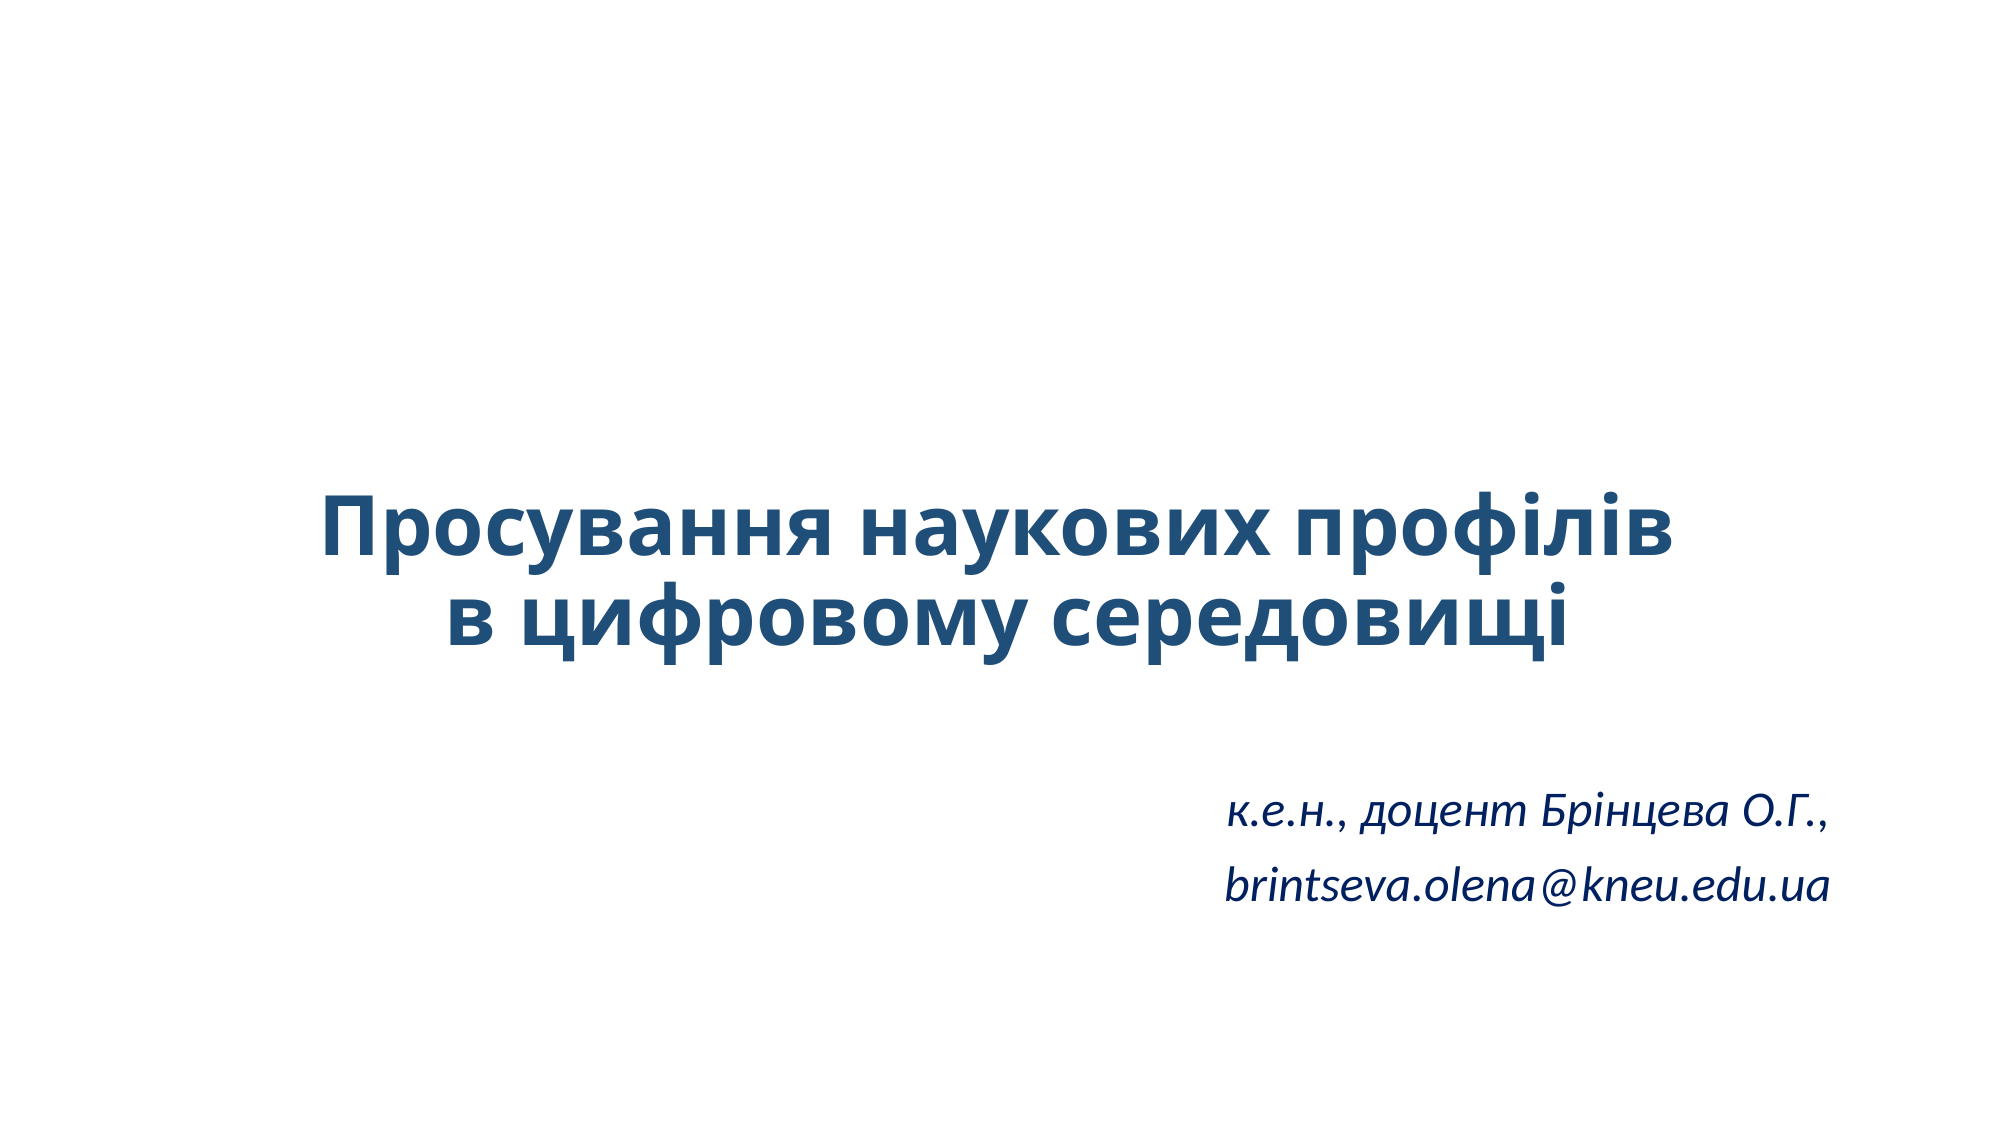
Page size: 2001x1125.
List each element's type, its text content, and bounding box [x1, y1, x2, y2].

title Просування наукових профілів в цифровому середовищі [140, 413, 1876, 672]
subtitle к.е.н., доцент Брінцева О.Г., brintseva.olena@kneu.edu.ua [1198, 775, 1858, 984]
